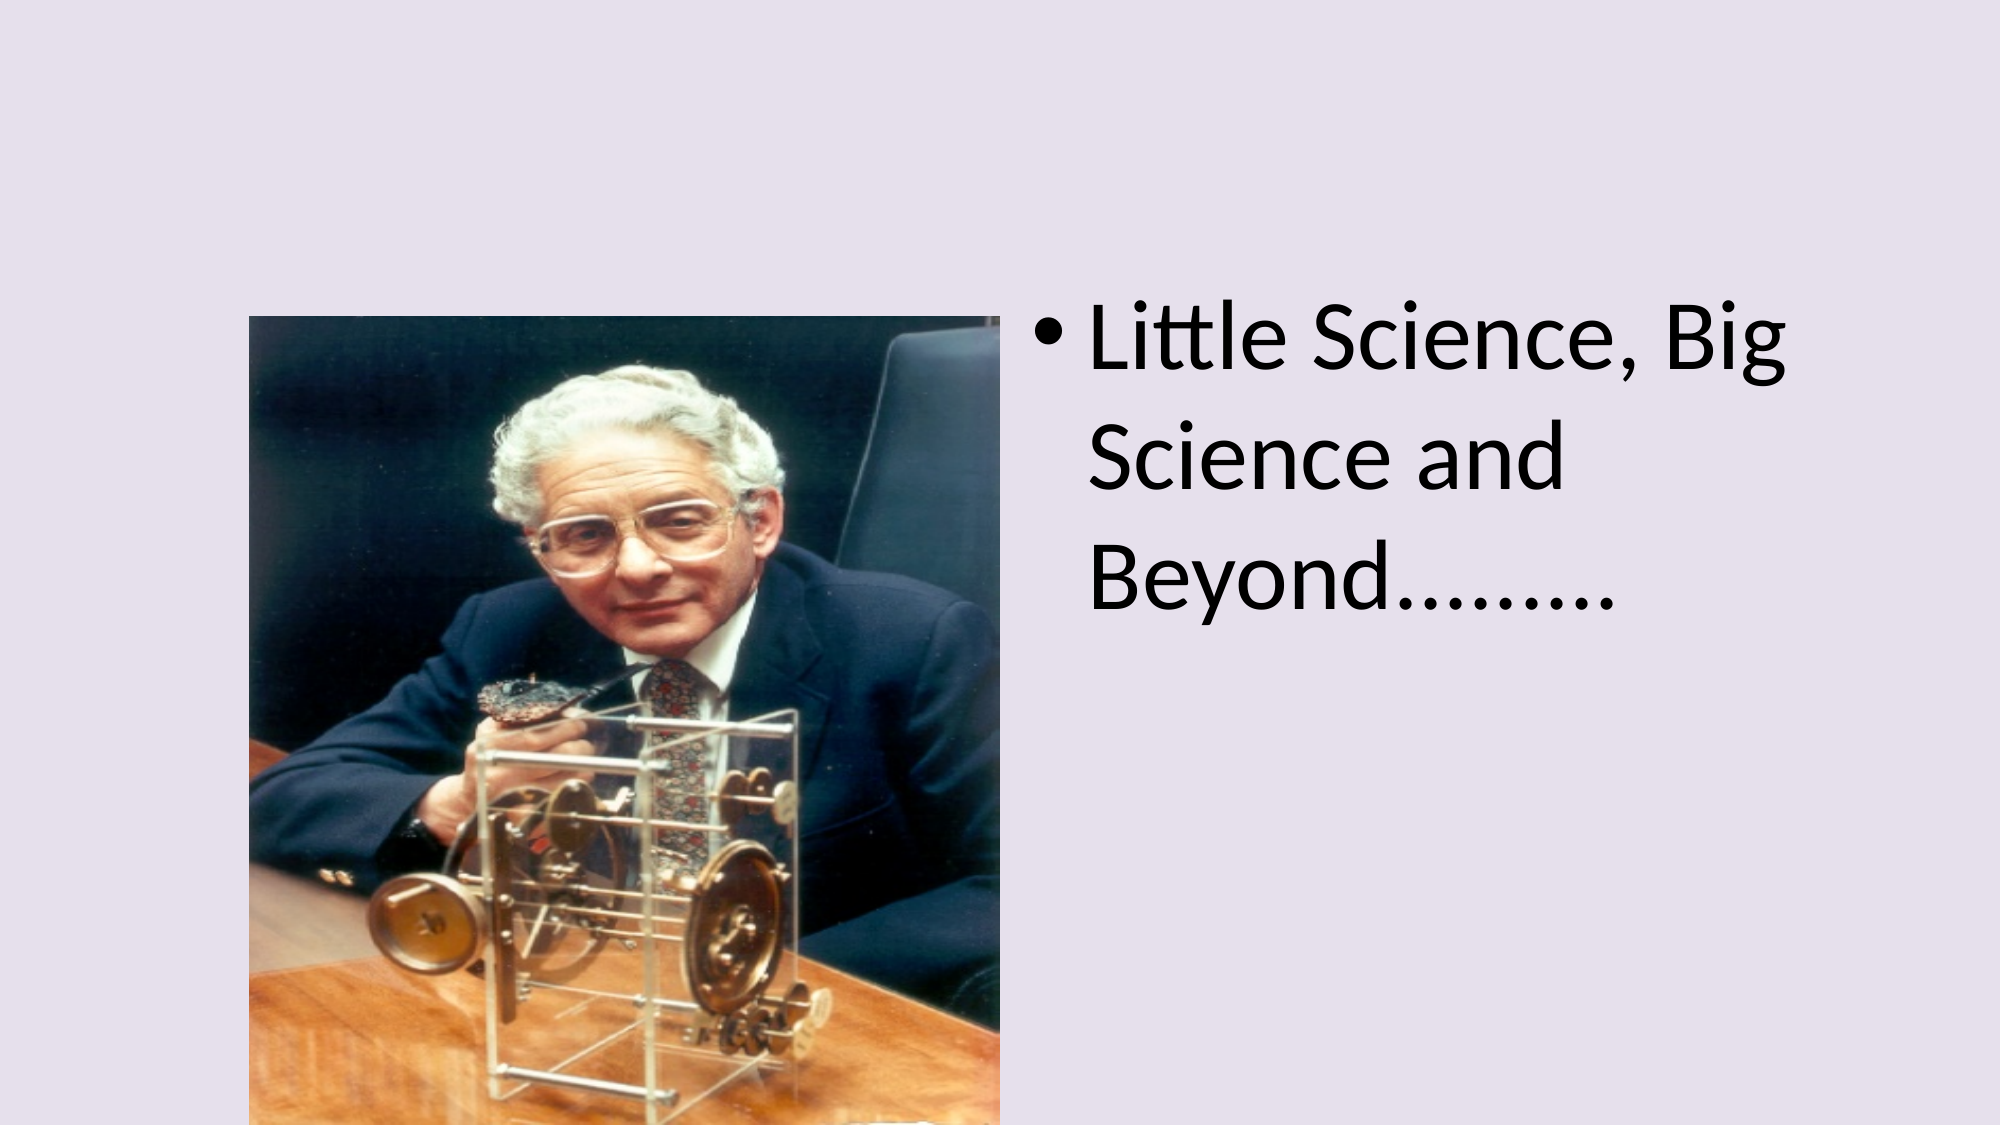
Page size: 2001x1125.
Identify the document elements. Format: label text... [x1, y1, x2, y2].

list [249, 316, 1001, 1125]
list Little Science, Big Science and Beyond......... [1016, 262, 1900, 1005]
